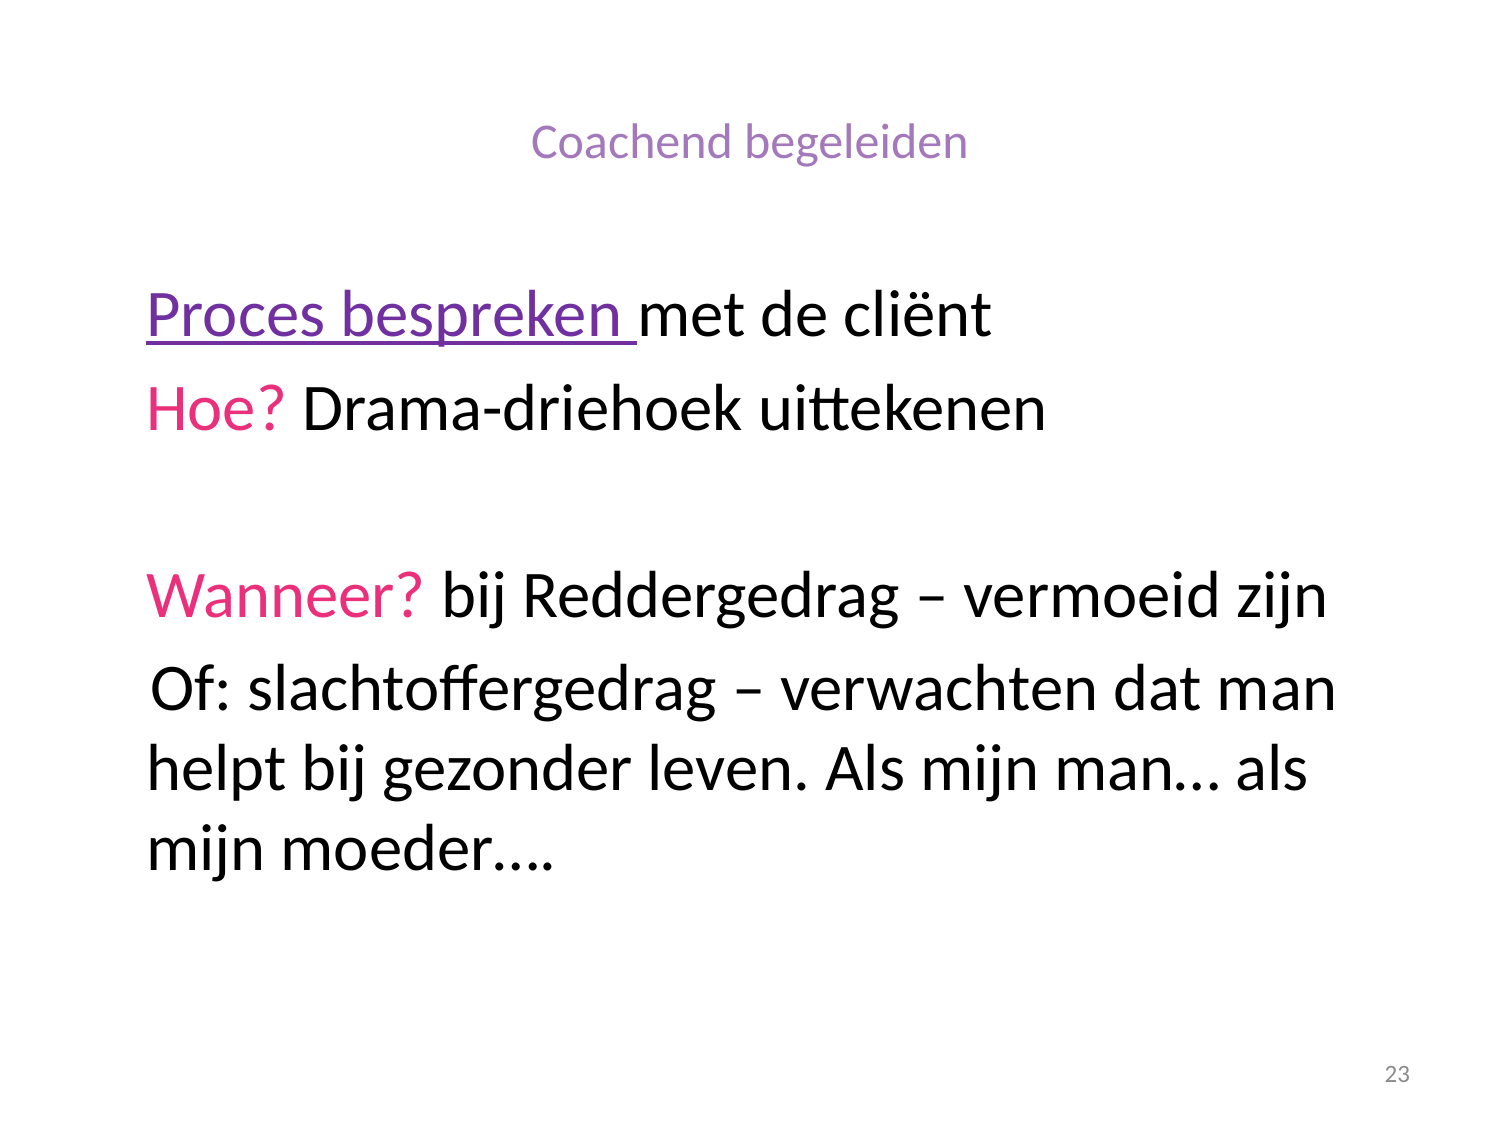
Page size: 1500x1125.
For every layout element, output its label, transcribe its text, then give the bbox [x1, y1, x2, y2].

title Coachend begeleiden [75, 45, 1425, 233]
list Proces bespreken met de cliënt Hoe? Drama-driehoek uittekenen Wanneer? bij Reddergedrag – vermoeid zijn Of: slachtoffergedrag – verwachten dat man helpt bij gezonder leven. Als mijn man… als mijn moeder…. [75, 262, 1425, 1005]
slide_number 23 [1074, 1042, 1425, 1103]
